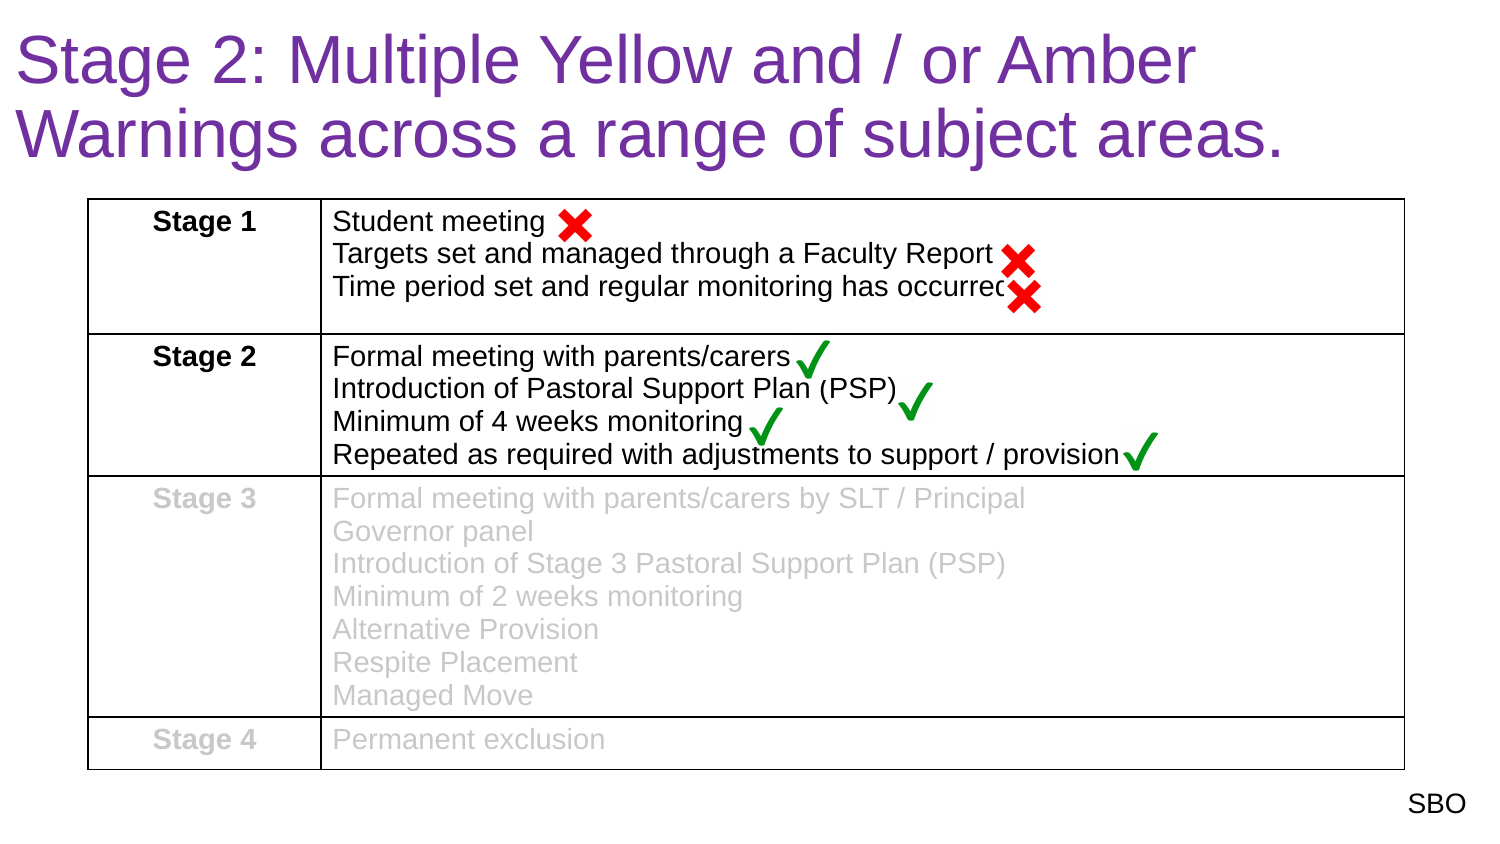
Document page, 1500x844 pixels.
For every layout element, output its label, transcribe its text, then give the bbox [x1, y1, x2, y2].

table_cell Stage 2 [89, 335, 320, 475]
picture [555, 207, 594, 243]
table_header Stage 1 [89, 200, 320, 333]
title Stage 2: Multiple Yellow and / or Amber Warnings across a range of subject areas. [0, 17, 1457, 181]
picture [746, 402, 784, 447]
table_cell Permanent exclusion [322, 718, 1404, 769]
table_cell Formal meeting with parents/carers by SLT / Principal Governor panel Introduction of Stage 3 Pastoral Support Plan (PSP) Minimum of 2 weeks monitoring Alternative Provision Respite Placement Managed Move [322, 477, 1404, 716]
picture [1120, 427, 1159, 472]
table_cell Stage 4 [89, 718, 320, 769]
picture [895, 377, 934, 422]
table_cell Formal meeting with parents/carers Introduction of Pastoral Support Plan (PSP) Minimum of 4 weeks monitoring Repeated as required with adjustments to support / provision [322, 335, 1404, 475]
table_header Student meeting Targets set and managed through a Faculty Report Time period set and regular monitoring has occurred [322, 200, 1404, 333]
text_box SBO [1392, 777, 1500, 827]
picture [793, 335, 831, 380]
picture [998, 242, 1043, 315]
table_cell Stage 3 [89, 477, 320, 716]
